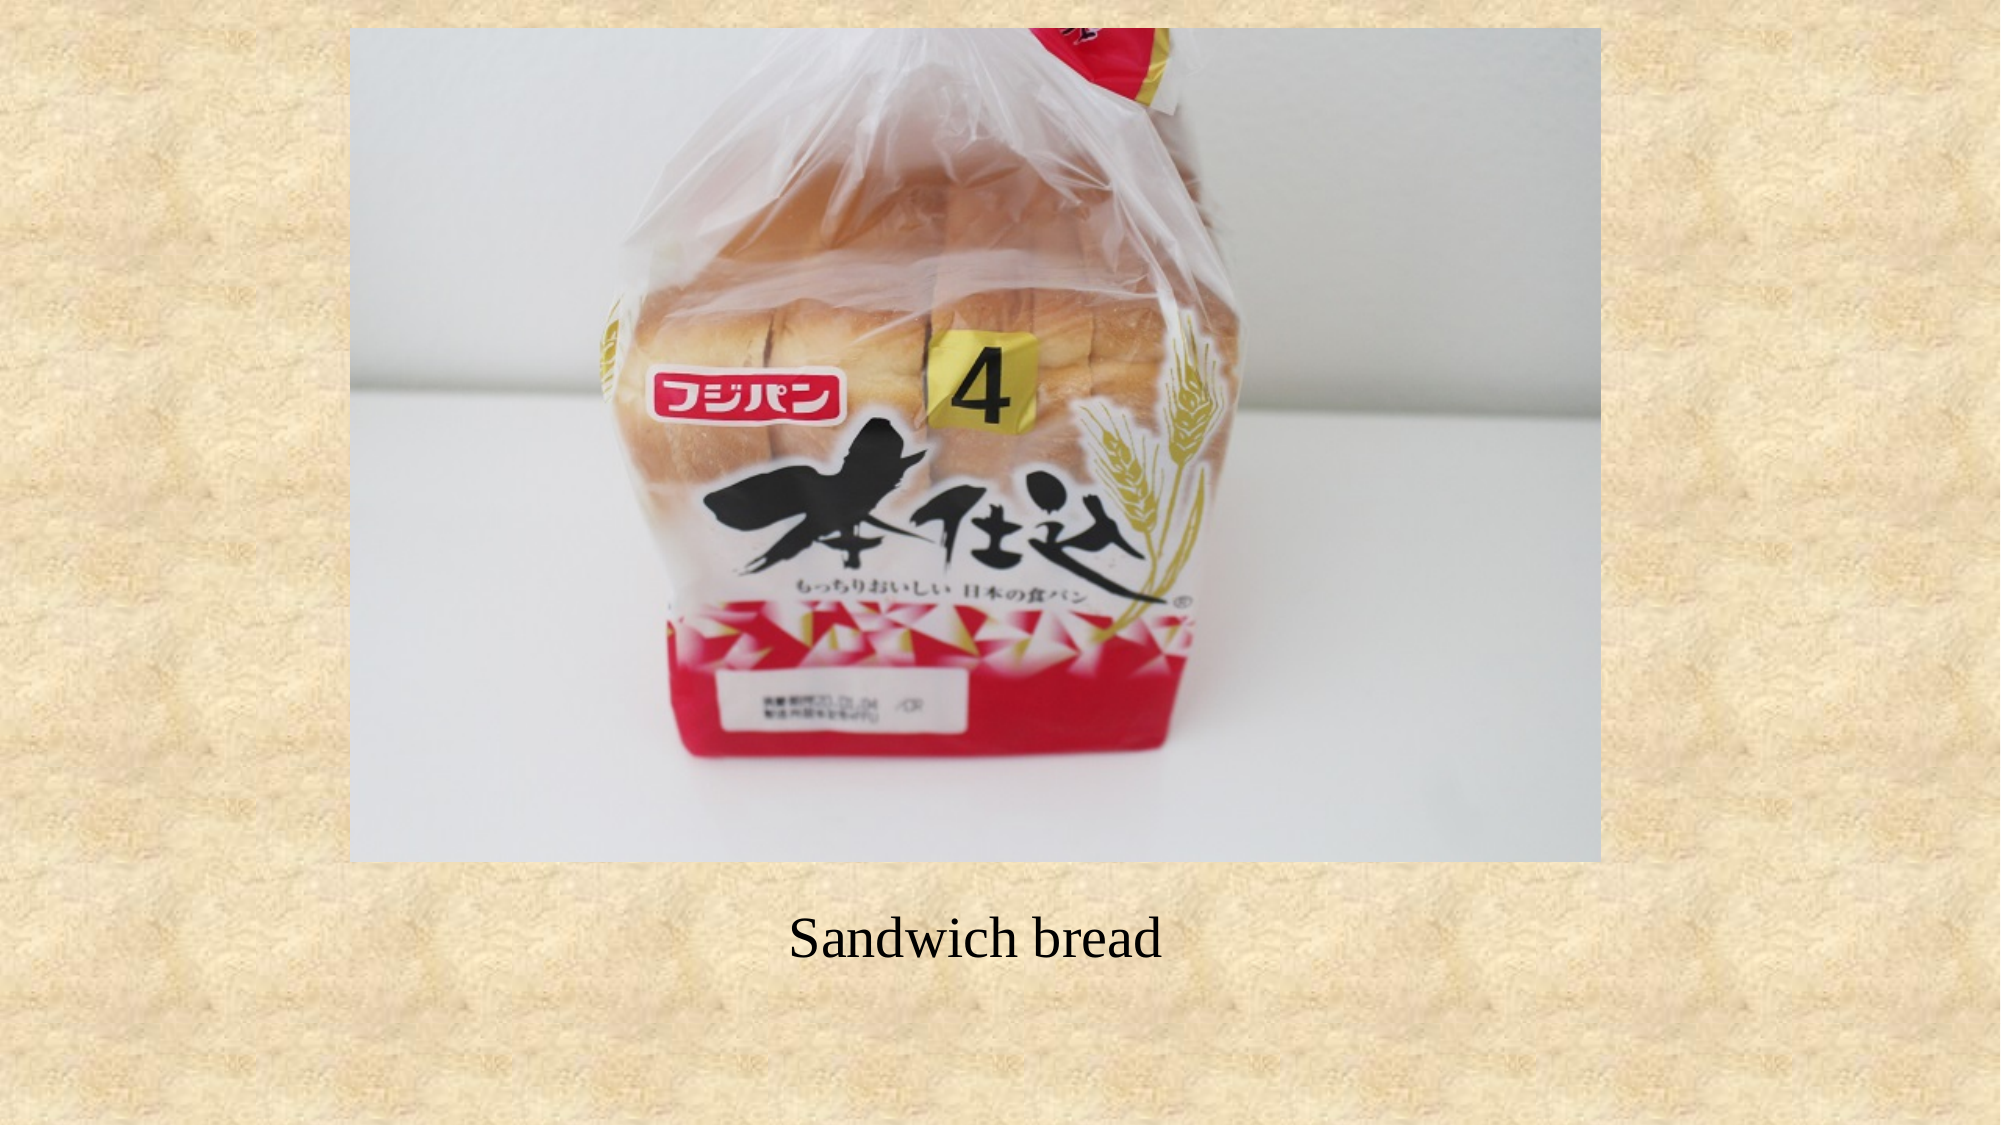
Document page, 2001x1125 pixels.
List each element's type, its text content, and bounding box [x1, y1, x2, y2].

text_box Sandwich bread [225, 900, 1726, 1042]
picture [0, 0, 2001, 1125]
